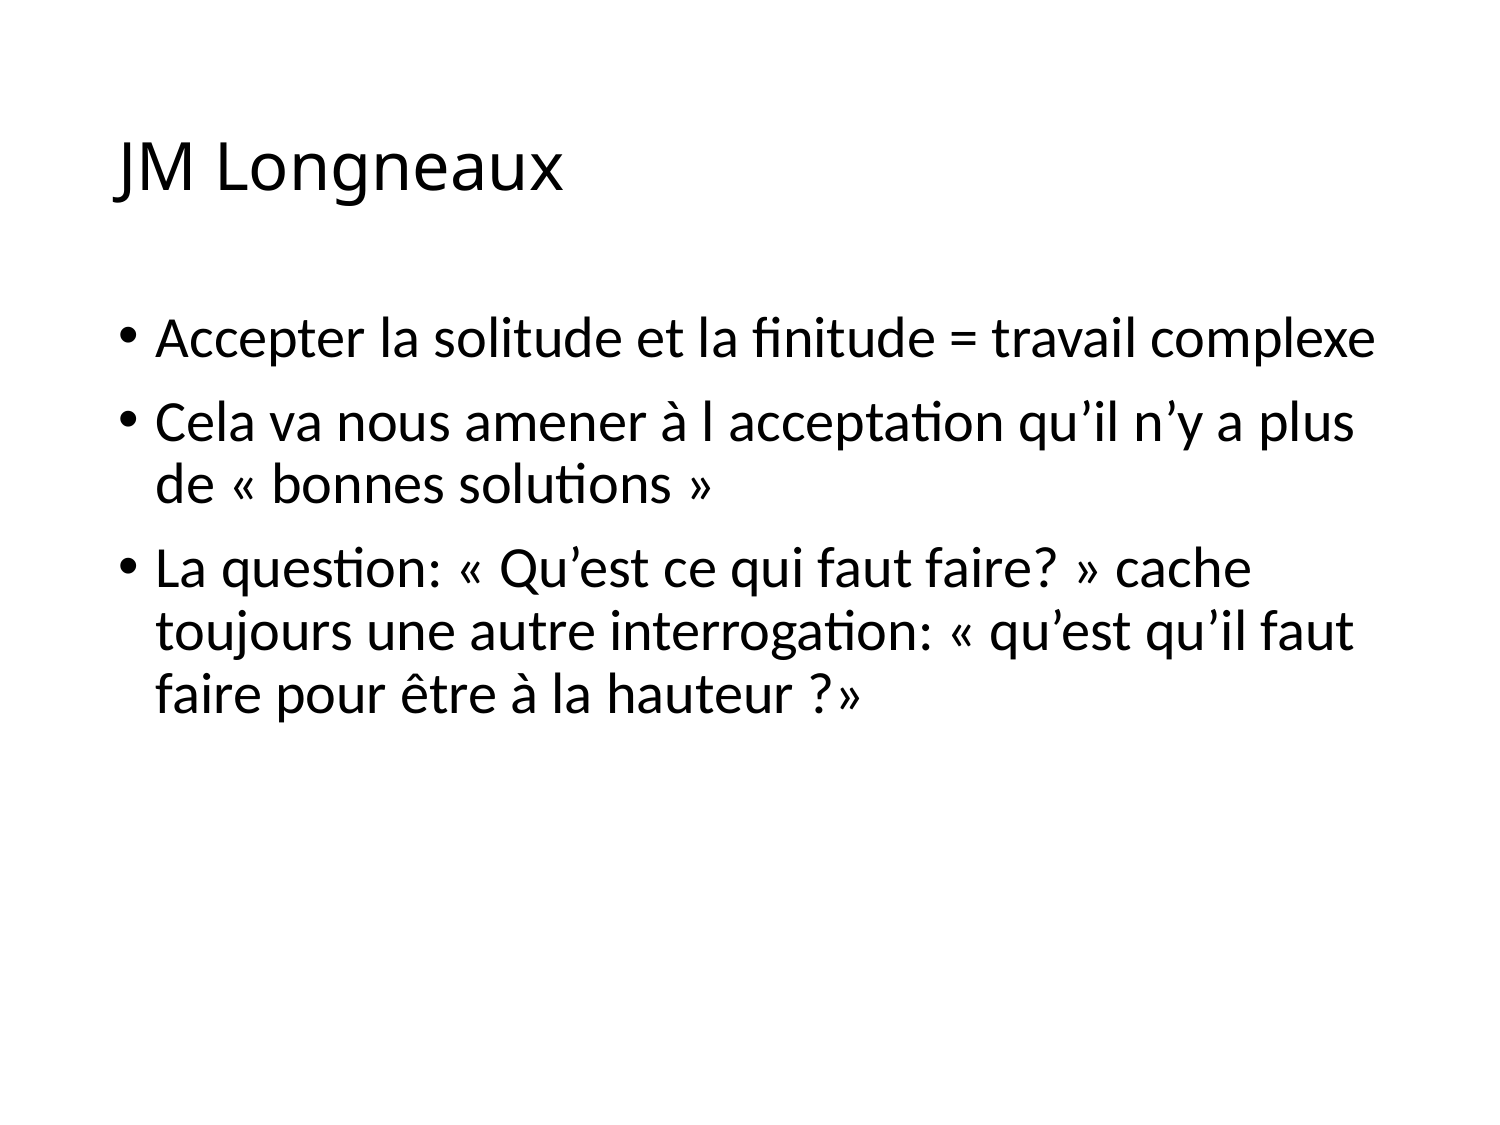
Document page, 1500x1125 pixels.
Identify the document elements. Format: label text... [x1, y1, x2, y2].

list Accepter la solitude et la finitude = travail complexe Cela va nous amener à l acceptation qu’il n’y a plus de « bonnes solutions » La question: « Qu’est ce qui faut faire? » cache toujours une autre interrogation: « qu’est qu’il faut faire pour être à la hauteur ?» [103, 299, 1397, 1014]
title JM Longneaux [103, 59, 1397, 278]
